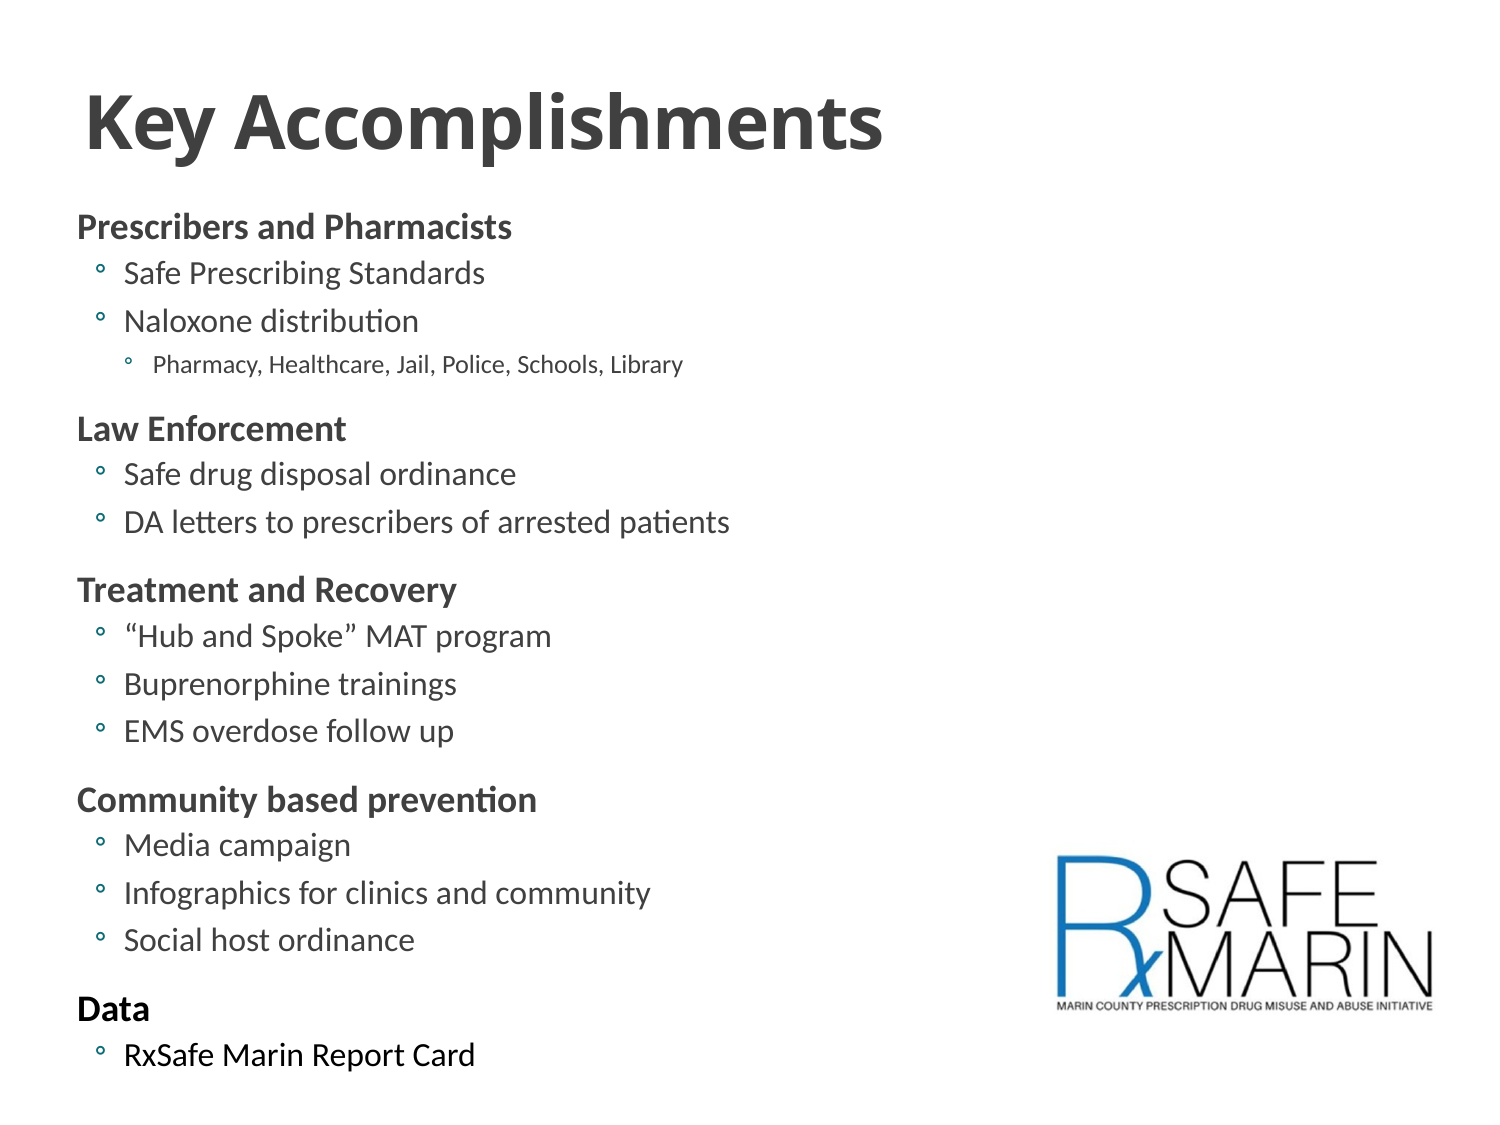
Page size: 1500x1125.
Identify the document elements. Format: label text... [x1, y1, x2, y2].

title Key Accomplishments [68, 0, 1432, 173]
list Prescribers and Pharmacists Safe Prescribing Standards Naloxone distribution Pharmacy, Healthcare, Jail, Police, Schools, Library Law Enforcement Safe drug disposal ordinance DA letters to prescribers of arrested patients Treatment and Recovery “Hub and Spoke” MAT program Buprenorphine trainings EMS overdose follow up Community based prevention Media campaign Infographics for clinics and community Social host ordinance Data RxSafe Marin Report Card [62, 200, 1413, 1088]
picture [1036, 824, 1438, 1042]
